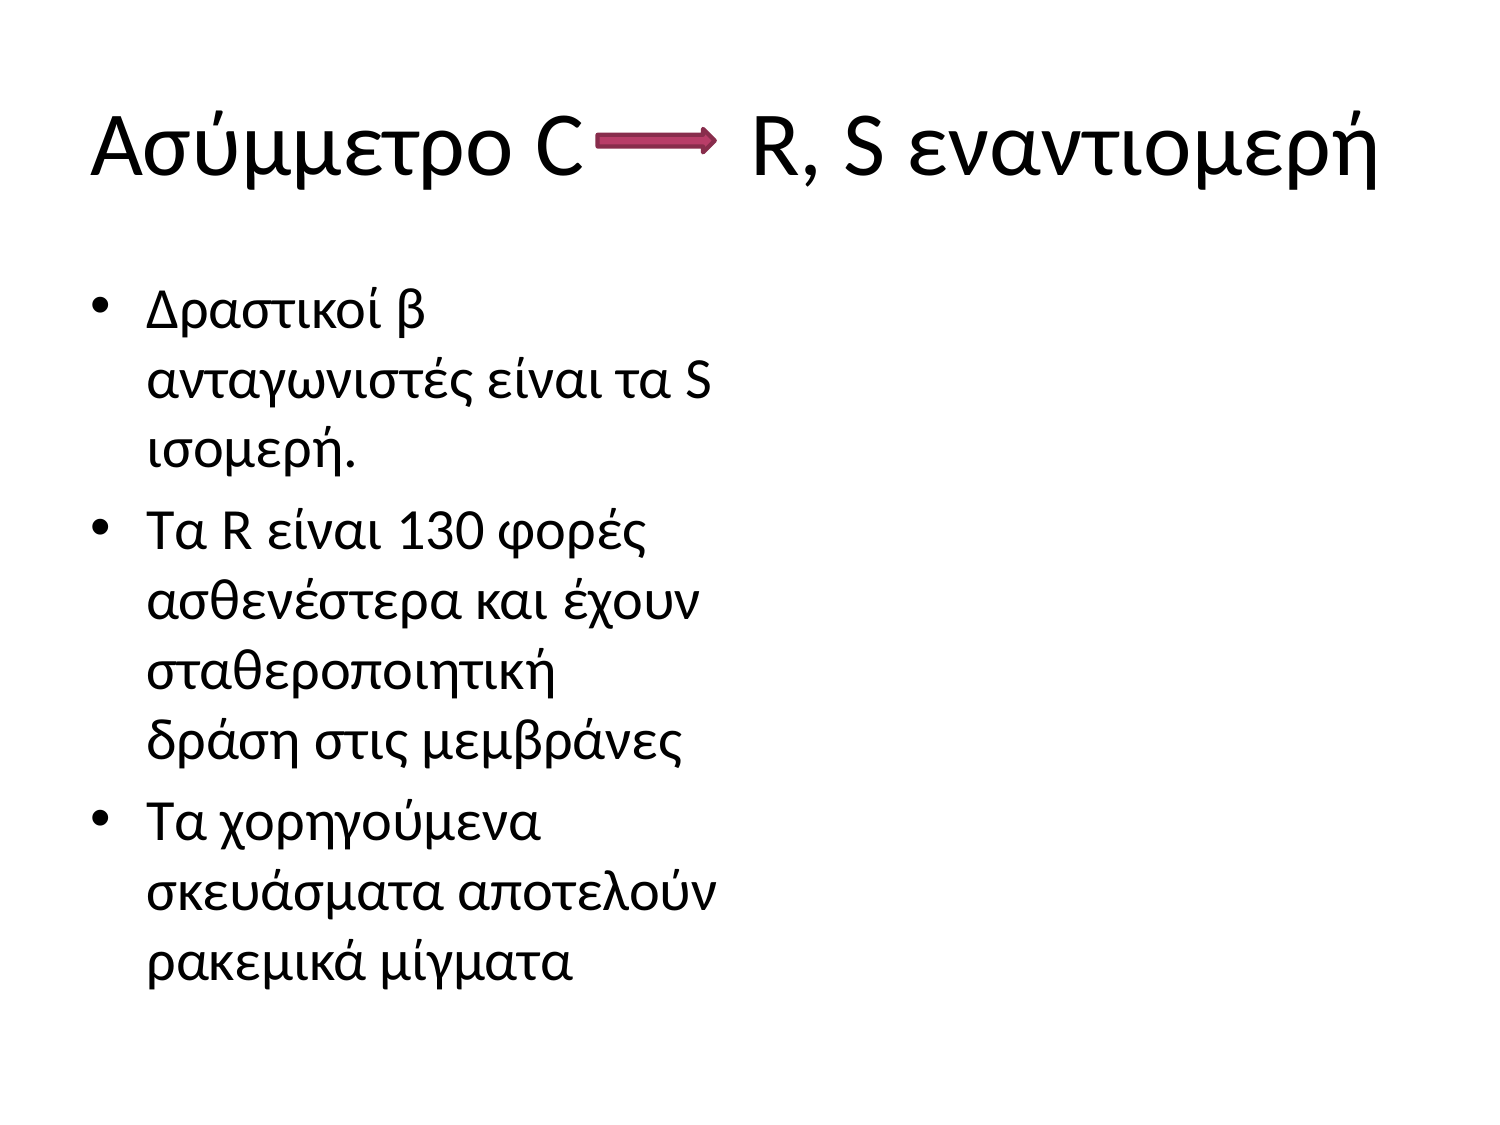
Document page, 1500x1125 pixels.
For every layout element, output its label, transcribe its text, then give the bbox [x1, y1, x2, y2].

list Δραστικοί β ανταγωνιστές είναι τα S ισομερή. Τα R είναι 130 φορές ασθενέστερα και έχουν σταθεροποιητική δράση στις μεμβράνες Τα χορηγούμενα σκευάσματα αποτελούν ρακεμικά μίγματα [75, 262, 738, 1005]
title Ασύμμετρο C R, S εναντιομερή [75, 45, 1425, 233]
text_box [595, 126, 717, 155]
